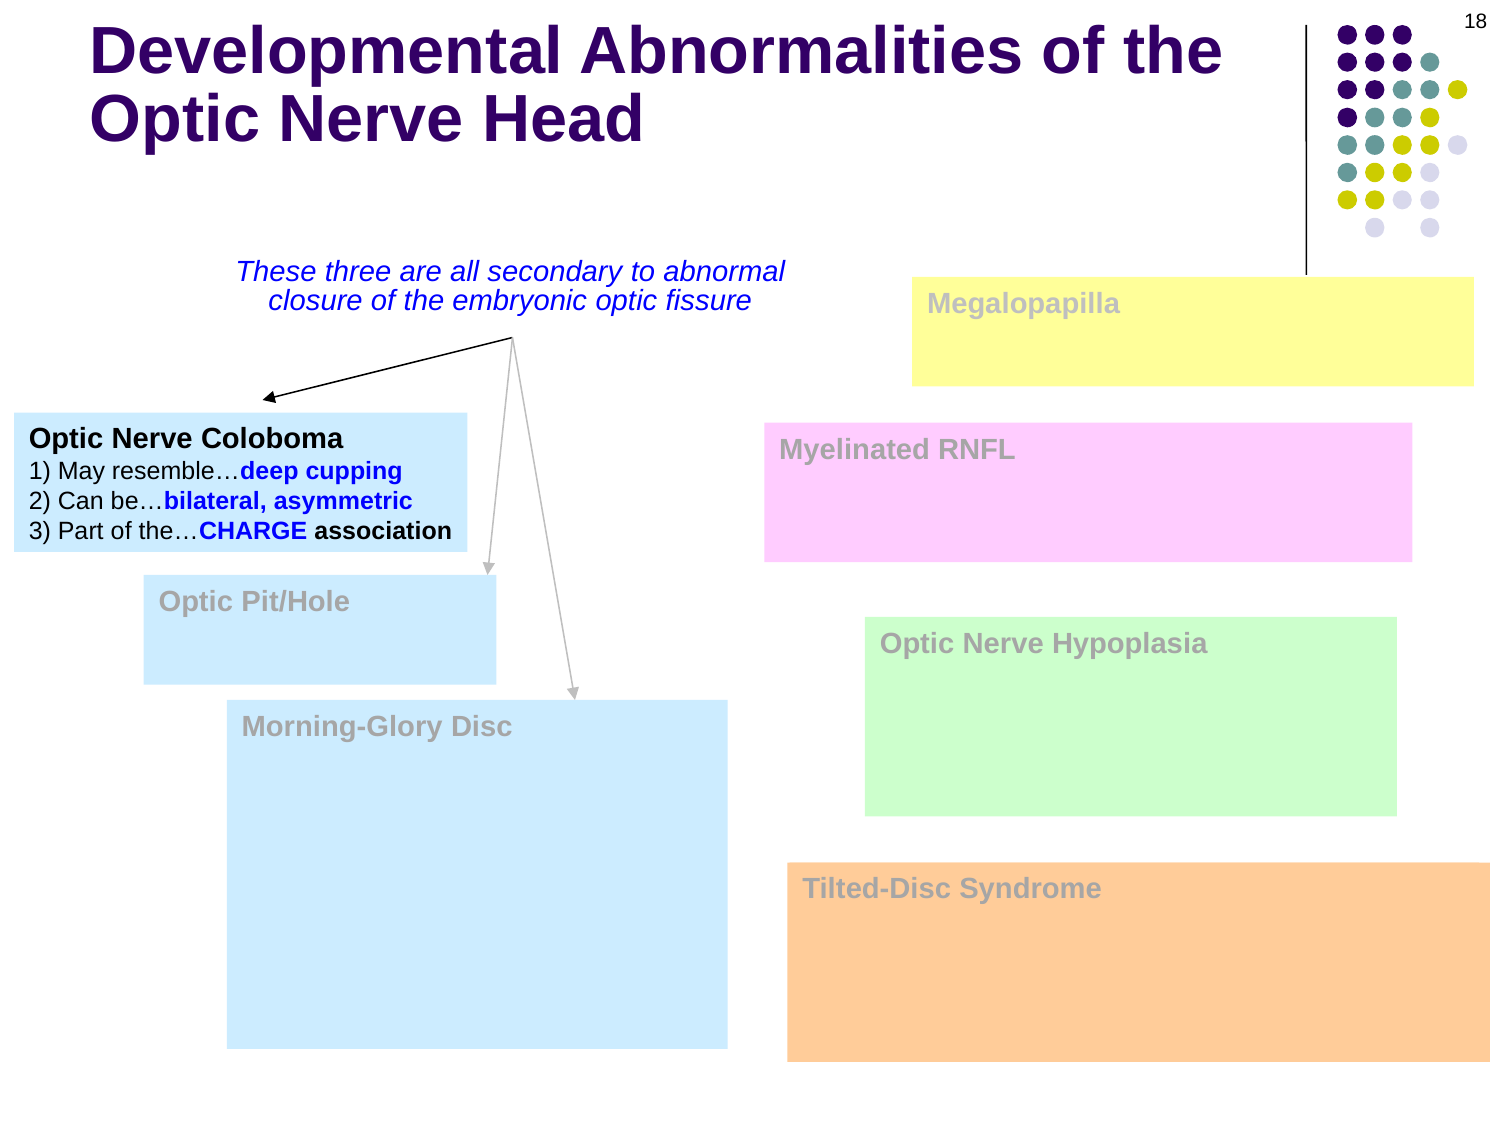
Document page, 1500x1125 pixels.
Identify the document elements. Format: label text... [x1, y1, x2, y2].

text_box Optic Nerve Coloboma 1) May resemble…deep cupping 2) Can be…bilateral, asymmetric 3) Part of the…CHARGE association [14, 412, 468, 552]
text_box Optic Pit/Hole --Associated with serous RD in adulthood [143, 574, 497, 685]
text_box Morning-Glory Disc --DFE reveals: 1) Funnel-shaped… 2) Number of vessels crossing the rim seems abnormally…high --Tissue is…contractile, so cup seems to…open and close (like its namesake, the morning-glory flower) --VA usually…20/200, but can be… 20/20<->NLP --1/3 develop…serous RD [226, 699, 728, 1049]
text_box Developmental Abnormalities of the Optic Nerve Head [75, 20, 1313, 163]
text_box These three are all secondary to abnormal closure of the embryonic optic fissure [220, 249, 801, 325]
text_box [262, 337, 512, 403]
text_box Optic Nerve Hypoplasia --Abnormally low number of axons --DFE: Small pale disc with double ring sign --VA 20/20<->NLP --VF defects invariably present --Remember the 4 D’s (more on this shortly) [864, 616, 1397, 817]
slide_number 18 [1152, 0, 1500, 75]
text_box Megalopapilla --Abnormally large diameter of disc and cup --VF testing may reveal an enlarged blind spot [912, 276, 1474, 387]
text_box [482, 337, 513, 574]
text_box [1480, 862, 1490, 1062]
text_box [513, 339, 579, 699]
text_box Myelinated RNFL --Myelin normally starts at LGN, ends at lamina cribrosa --Can be patchy, discontinuous --Corresponding VF has absolute scotoma [764, 422, 1413, 563]
text_box Tilted-Disc Syndrome 1) Superior pole appears…elevated, inferior… recessed 2) Associated with…situs inversus of retinal vessels 3) Fundus abnormality produces… myopic astigm 4) VF testing reveals…bitemporal hemianopia that doesn’twith refract [787, 862, 1480, 1062]
